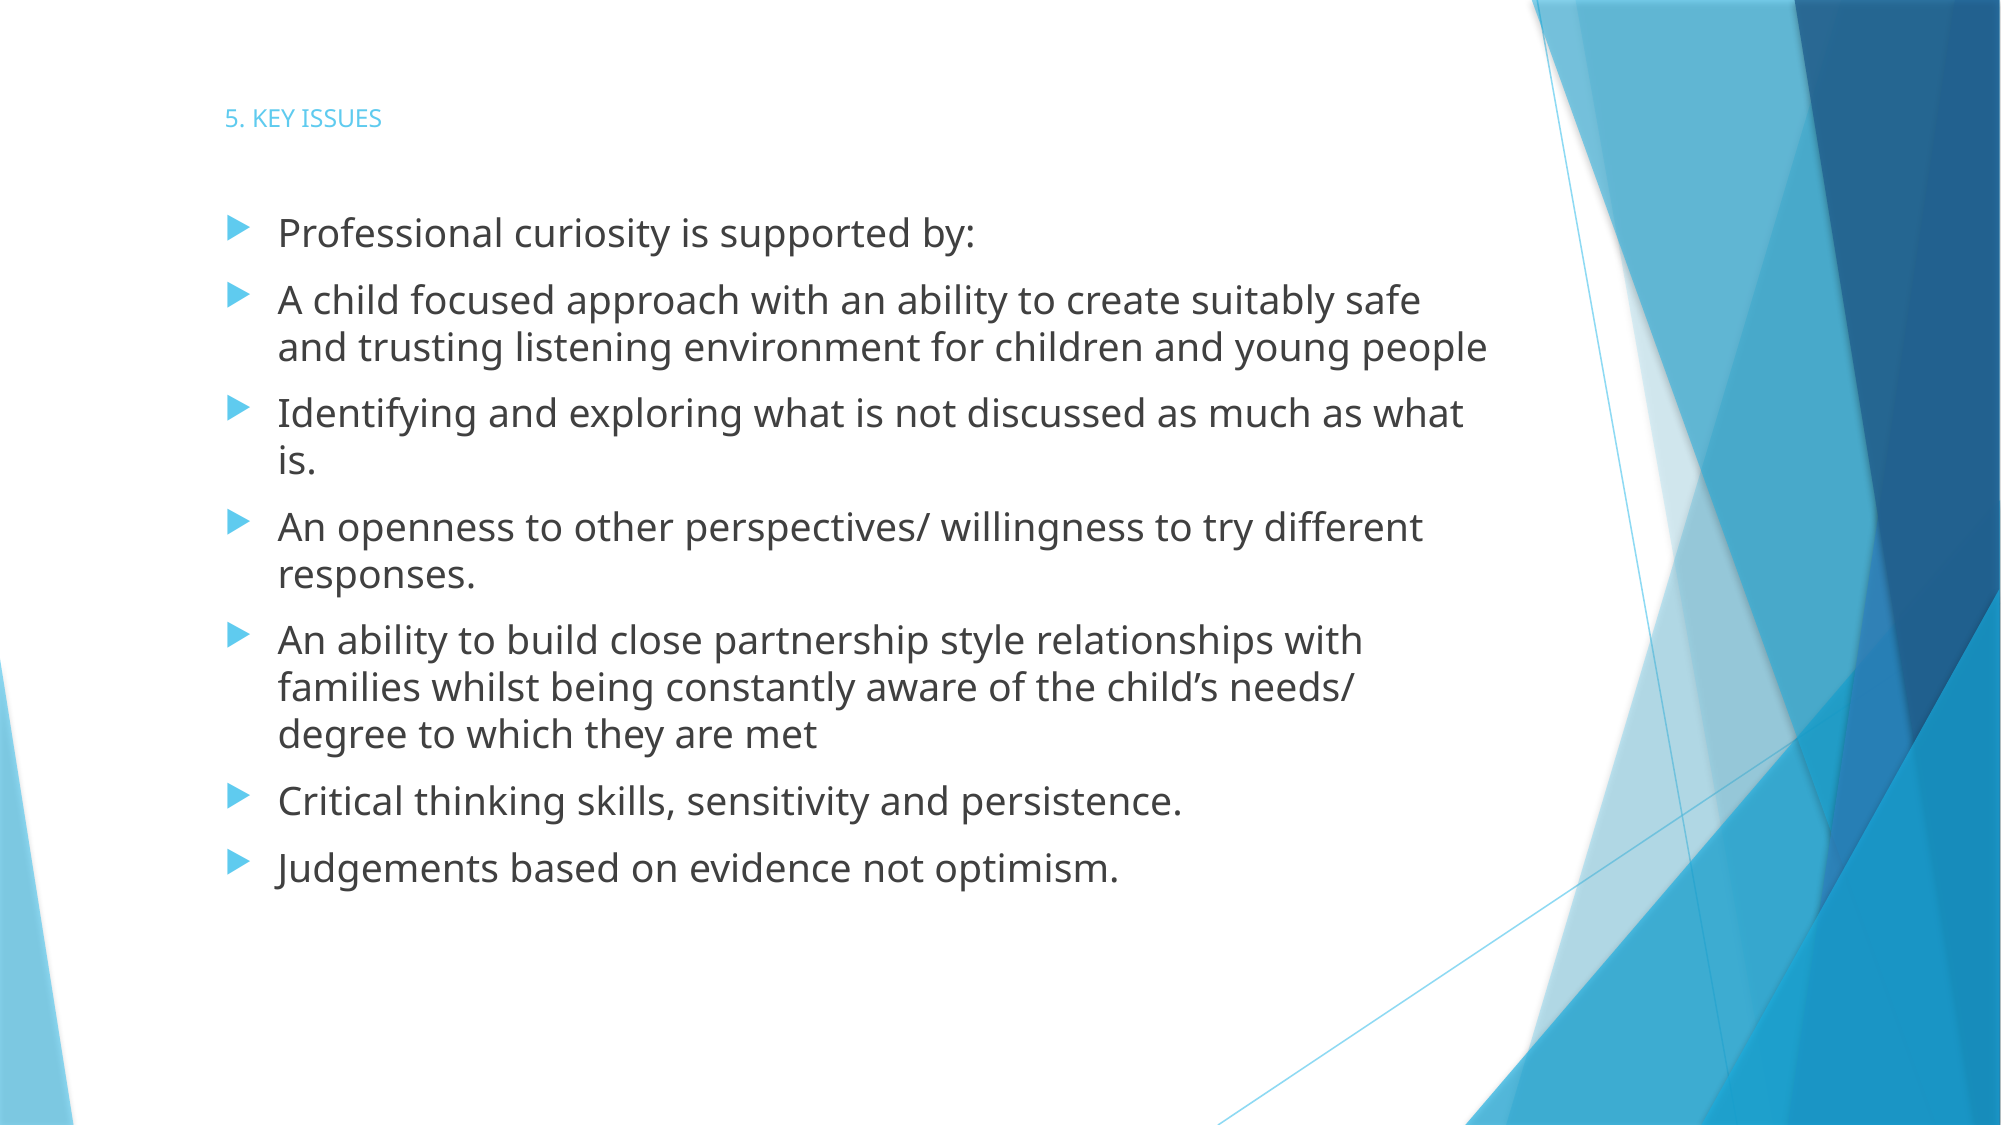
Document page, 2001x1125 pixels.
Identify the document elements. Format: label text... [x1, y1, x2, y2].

list Professional curiosity is supported by: A child focused approach with an ability to create suitably safe and trusting listening environment for children and young people Identifying and exploring what is not discussed as much as what is. An openness to other perspectives/ willingness to try different responses. An ability to build close partnership style relationships with families whilst being constantly aware of the child’s needs/ degree to which they are met Critical thinking skills, sensitivity and persistence. Judgements based on evidence not optimism. [209, 200, 1511, 944]
title 5. KEY ISSUES [209, 95, 1795, 201]
